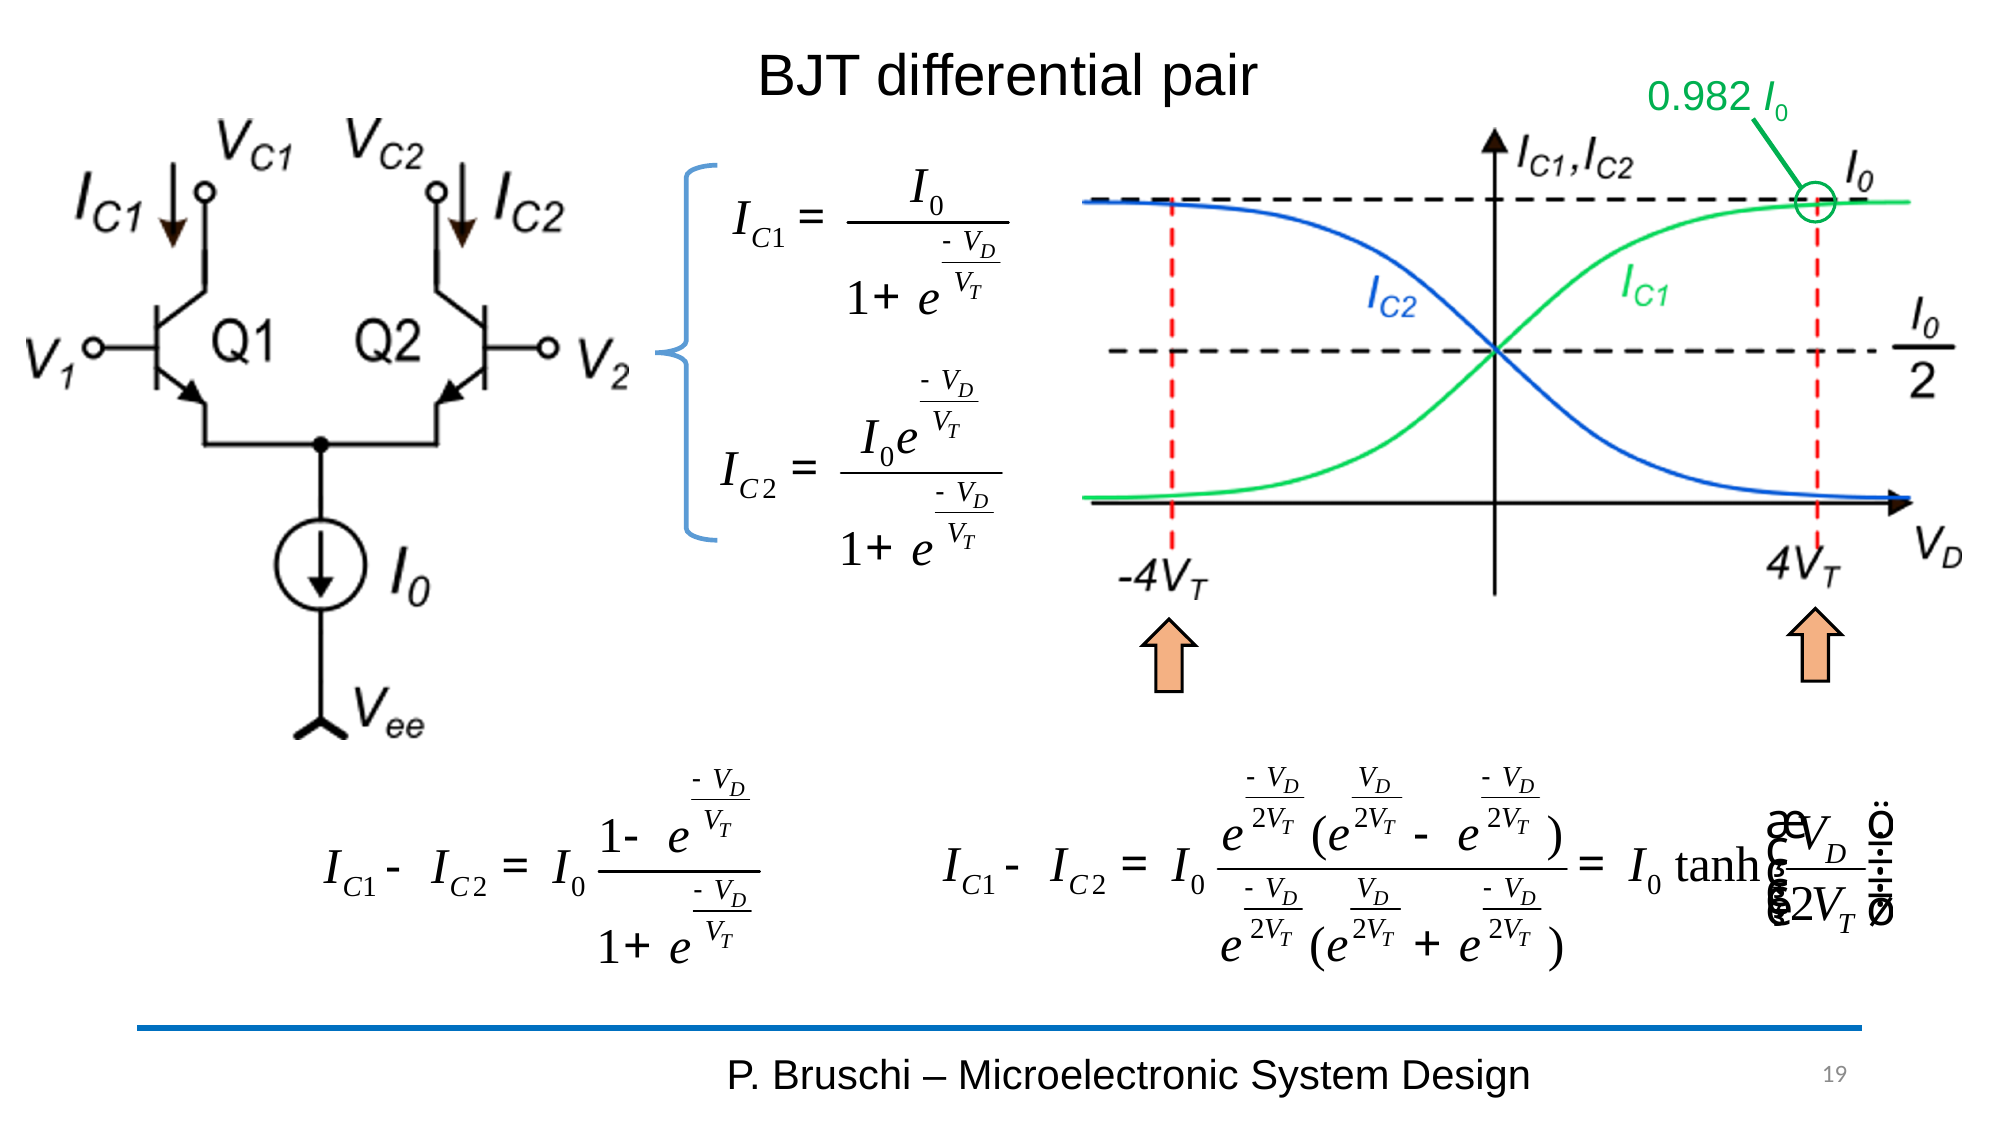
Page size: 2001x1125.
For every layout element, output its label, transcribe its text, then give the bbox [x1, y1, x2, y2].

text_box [933, 752, 1892, 982]
picture [26, 118, 629, 740]
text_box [711, 356, 1012, 582]
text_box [1752, 118, 1802, 189]
picture [1082, 127, 1962, 600]
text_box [723, 155, 1020, 331]
text_box [655, 164, 718, 541]
footer P. Bruschi – Microelectronic System Design [662, 1042, 1596, 1103]
title BJT differential pair [146, 22, 1872, 132]
slide_number 19 [1718, 1042, 1863, 1103]
text_box [1140, 617, 1198, 693]
text_box [1786, 607, 1845, 683]
text_box 0.982 I0 [1632, 61, 1804, 127]
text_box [314, 754, 769, 980]
